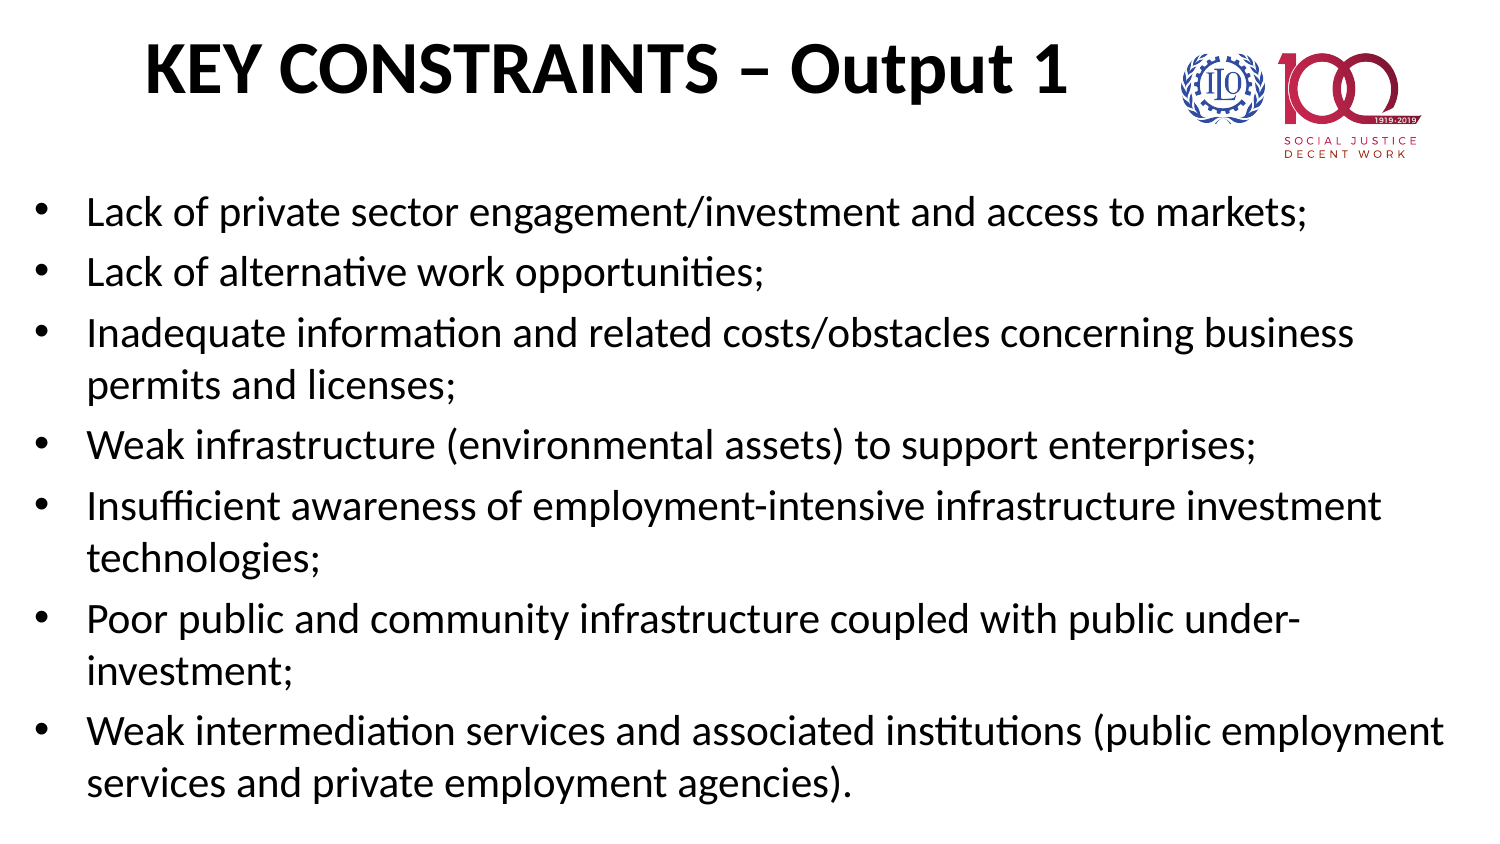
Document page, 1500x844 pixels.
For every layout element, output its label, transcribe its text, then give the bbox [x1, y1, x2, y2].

title KEY CONSTRAINTS – Output 1 [19, 11, 1197, 138]
list Lack of private sector engagement/investment and access to markets; Lack of alternative work opportunities; Inadequate information and related costs/obstacles concerning business permits and licenses; Weak infrastructure (environmental assets) to support enterprises; Insufficient awareness of employment-intensive infrastructure investment technologies; Poor public and community infrastructure coupled with public under-investment; Weak intermediation services and associated institutions (public employment services and private employment agencies). [19, 175, 1475, 822]
picture [1181, 53, 1422, 158]
